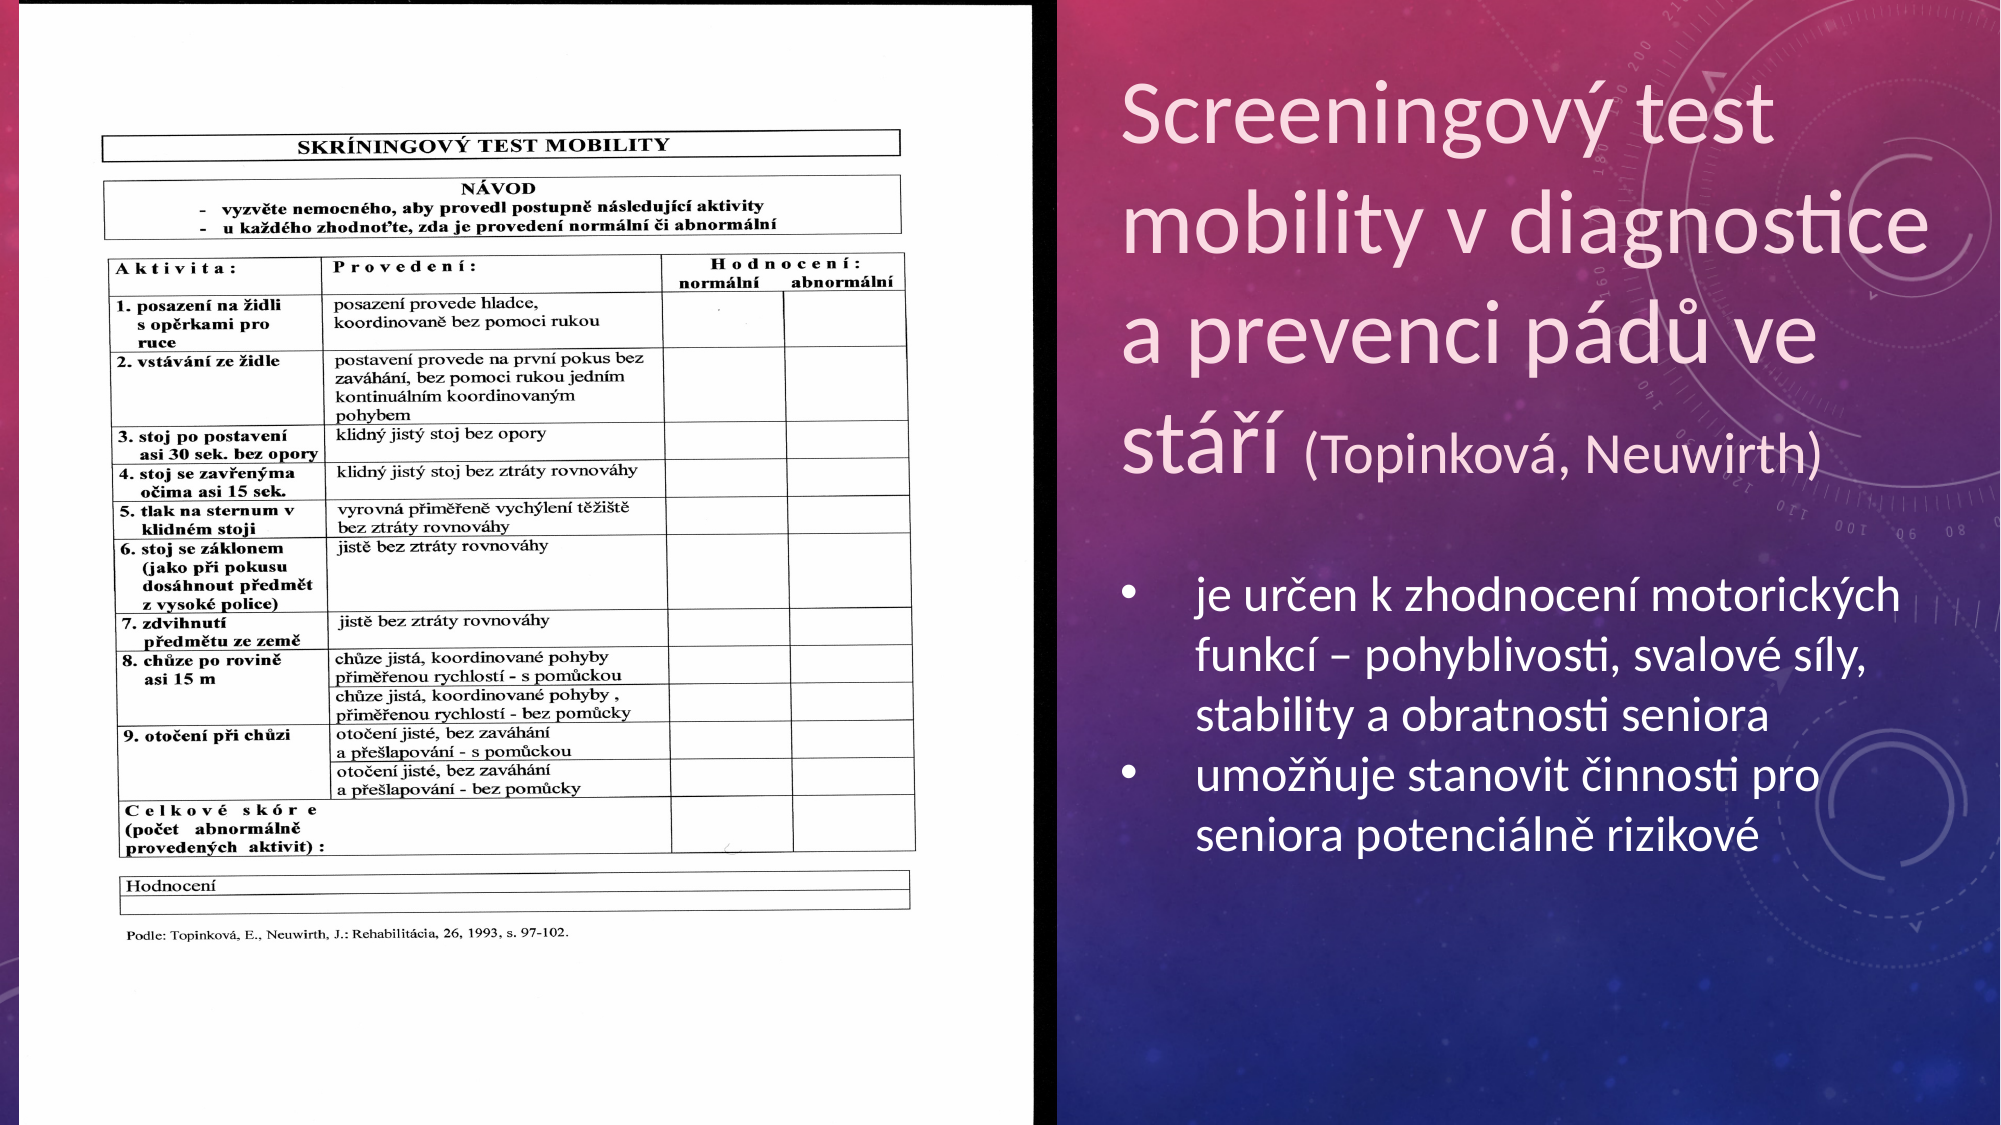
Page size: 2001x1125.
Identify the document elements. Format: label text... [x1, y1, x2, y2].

picture [0, 0, 2001, 1125]
text_box Screeningový test mobility v diagnostice a prevenci pádů ve stáří (Topinková, Neuwirth) je určen k zhodnocení motorických funkcí – pohyblivosti, svalové síly, stability a obratnosti seniora umožňuje stanovit činnosti pro seniora potenciálně rizikové [1105, 44, 1970, 869]
